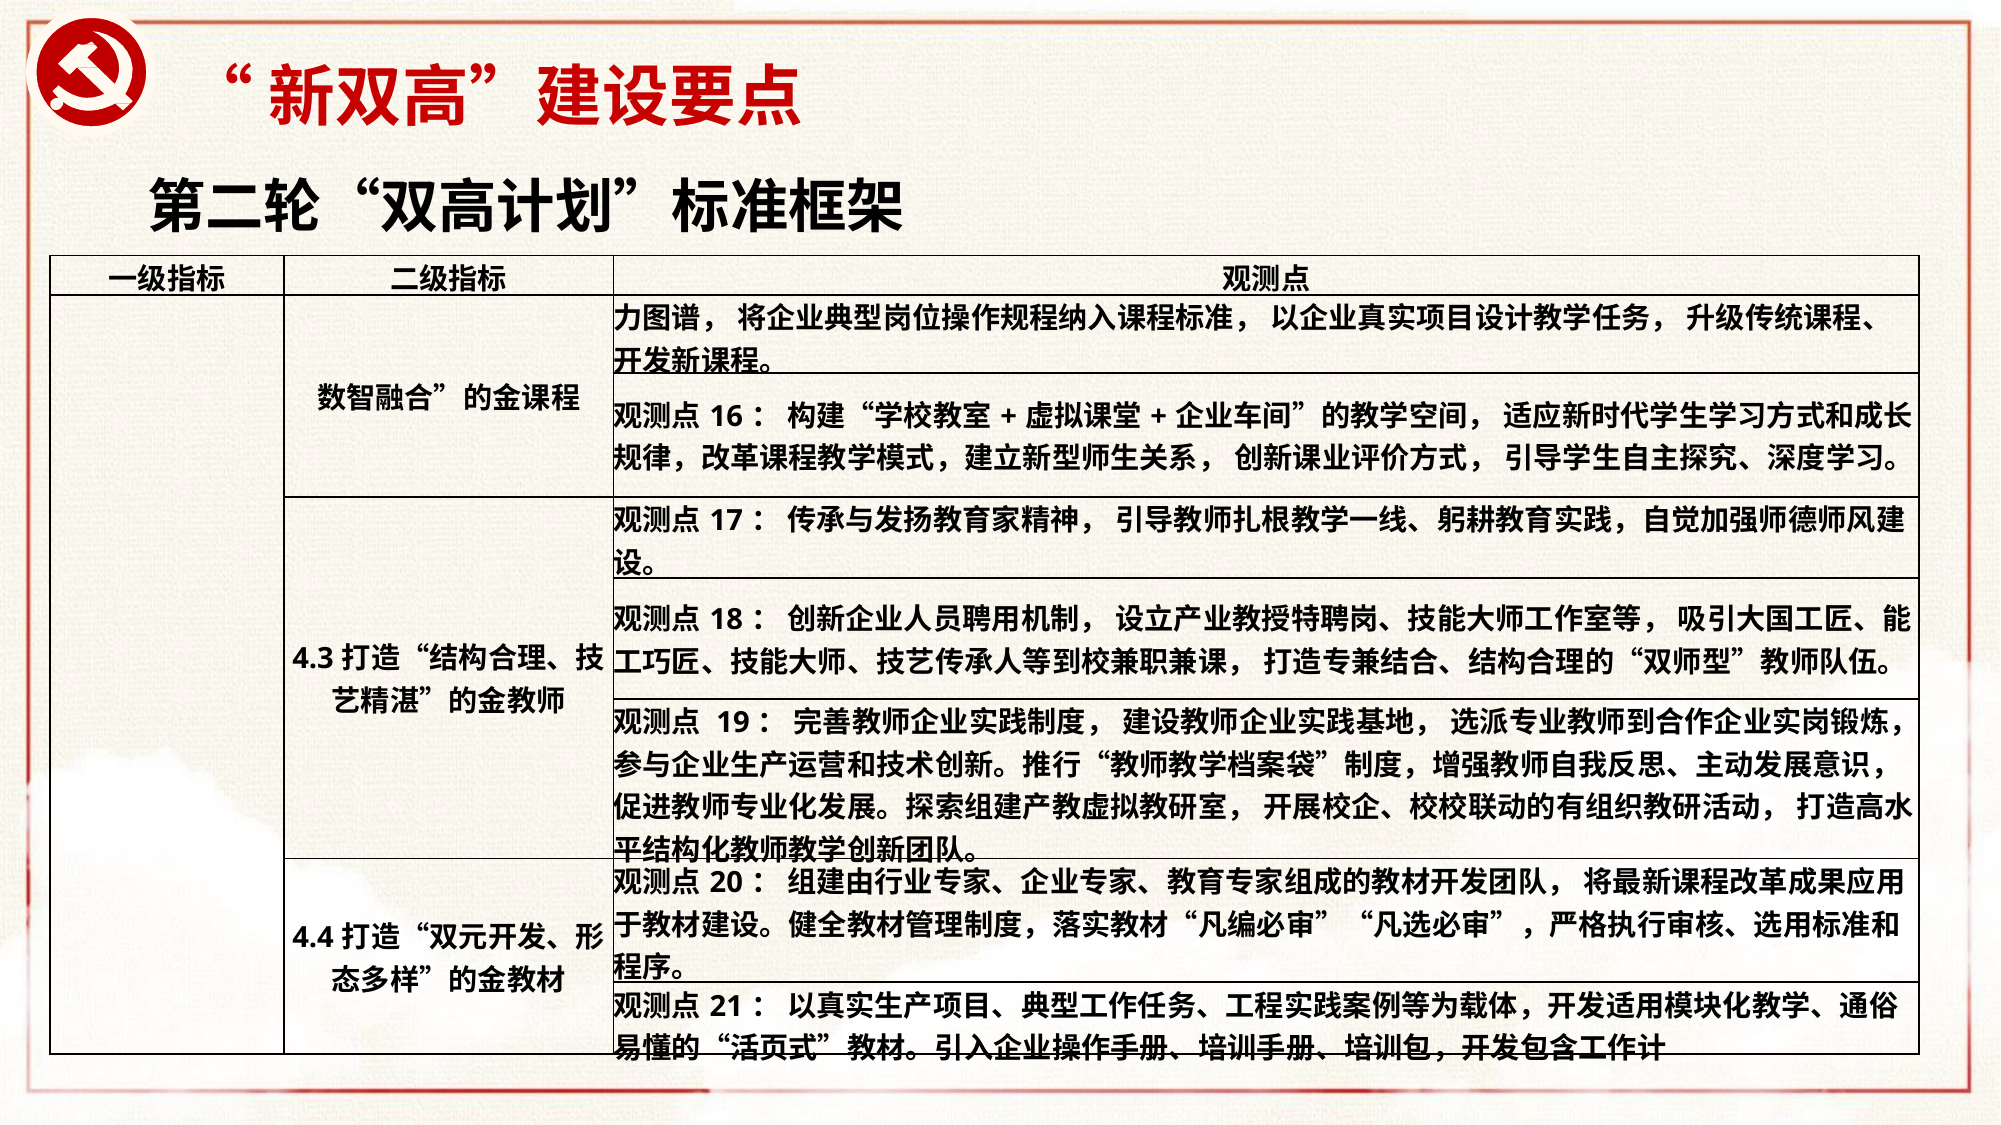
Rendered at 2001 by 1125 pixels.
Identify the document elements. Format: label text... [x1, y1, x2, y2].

table_cell 4.4打造“双元开发、形态多样”的金教材 [285, 859, 613, 1053]
text_box 第二轮“双高计划”标准框架 [132, 161, 967, 255]
table_header 一级指标 [51, 256, 283, 294]
table_cell 4.3打造“结构合理、技艺精湛”的金教师 [285, 498, 613, 858]
title “新双高”建设要点 [184, 51, 910, 161]
table_cell 观测点16： 构建“学校教室+虚拟课堂+企业车间”的教学空间， 适应新时代学生学习方式和成长规律，改革课程教学模式，建立新型师生关系， 创新课业评价方式， 引导学生自主探究、深度学习。 [614, 374, 1918, 496]
table_cell 观测点20： 组建由行业专家、企业专家、教育专家组成的教材开发团队， 将最新课程改革成果应用于教材建设。健全教材管理制度，落实教材“凡编必审”“凡选必审”，严格执行审核、选用标准和程序。 [614, 859, 1918, 981]
table_cell 观测点 19： 完善教师企业实践制度， 建设教师企业实践基地， 选派专业教师到合作企业实岗锻炼，参与企业生产运营和技术创新。推行“教师教学档案袋”制度，增强教师自我反思、主动发展意识， 促进教师专业化发展。探索组建产教虚拟教研室， 开展校企、校校联动的有组织教研活动， 打造高水平结构化教师教学创新团队。 [614, 700, 1918, 858]
table_cell 观测点21： 以真实生产项目、典型工作任务、工程实践案例等为载体，开发适用模块化教学、通俗易懂的“活页式”教材。引入企业操作手册、培训手册、培训包，开发包含工作计 [614, 983, 1918, 1053]
text_box [50, 31, 133, 111]
table_cell 观测点17： 传承与发扬教育家精神， 引导教师扎根教学一线、躬耕教育实践，自觉加强师德师风建设。 [614, 498, 1918, 577]
table_header 观测点 [614, 256, 1918, 294]
text_box [31, 12, 152, 132]
table_header 二级指标 [285, 256, 613, 294]
table_cell 观测点18： 创新企业人员聘用机制， 设立产业教授特聘岗、技能大师工作室等， 吸引大国工匠、能工巧匠、技能大师、技艺传承人等到校兼职兼课， 打造专兼结合、结构合理的“双师型”教师队伍。 [614, 579, 1918, 698]
picture [0, 0, 2000, 1125]
table_cell [51, 296, 283, 1053]
table_cell 数智融合”的金课程 [285, 296, 613, 496]
table_cell 力图谱， 将企业典型岗位操作规程纳入课程标准， 以企业真实项目设计教学任务， 升级传统课程、开发新课程。 [614, 296, 1918, 372]
